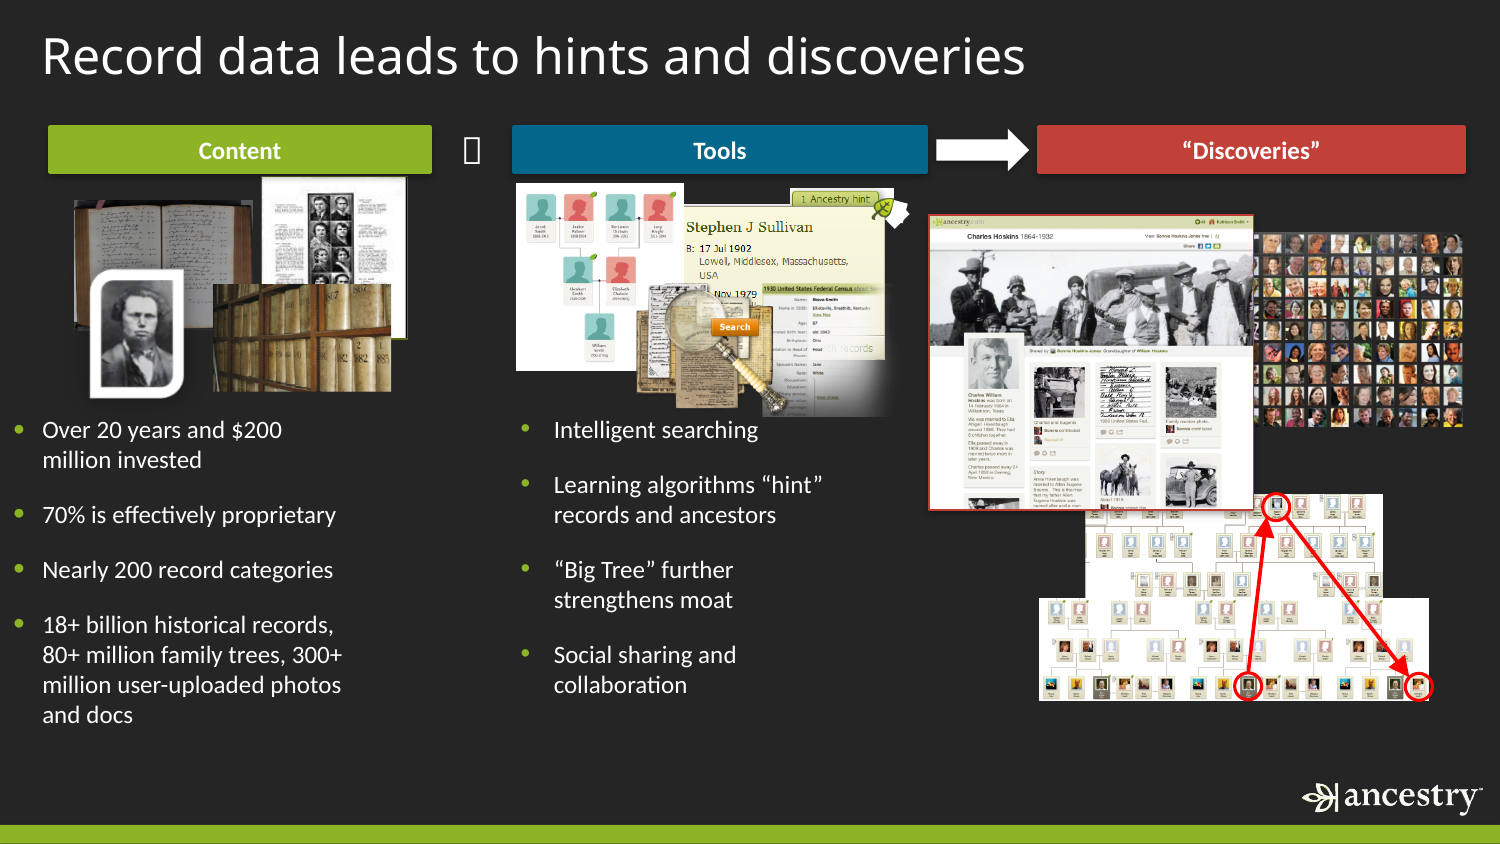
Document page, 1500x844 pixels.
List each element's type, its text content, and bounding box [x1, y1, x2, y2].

list Over 20 years and $200 million invested 70% is effectively proprietary Nearly 200 record categories 18+ billion historical records, 80+ million family trees, 300+ million user-uploaded photos and docs [0, 407, 362, 666]
picture [57, 176, 407, 432]
text_box “Discoveries” [1039, 126, 1464, 173]
text_box Content [50, 126, 430, 173]
text_box Tools [514, 126, 926, 173]
picture [929, 215, 1464, 510]
text_box  [445, 119, 499, 180]
picture [1284, 768, 1500, 825]
picture [515, 183, 901, 417]
text_box [935, 127, 1030, 172]
title Record data leads to hints and discoveries [27, 24, 1476, 109]
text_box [688, 188, 909, 360]
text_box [1039, 493, 1433, 701]
text_box Intelligent searching Learning algorithms “hint” records and ancestors “Big Tree” further strengthens moat Social sharing and collaboration [507, 406, 869, 713]
